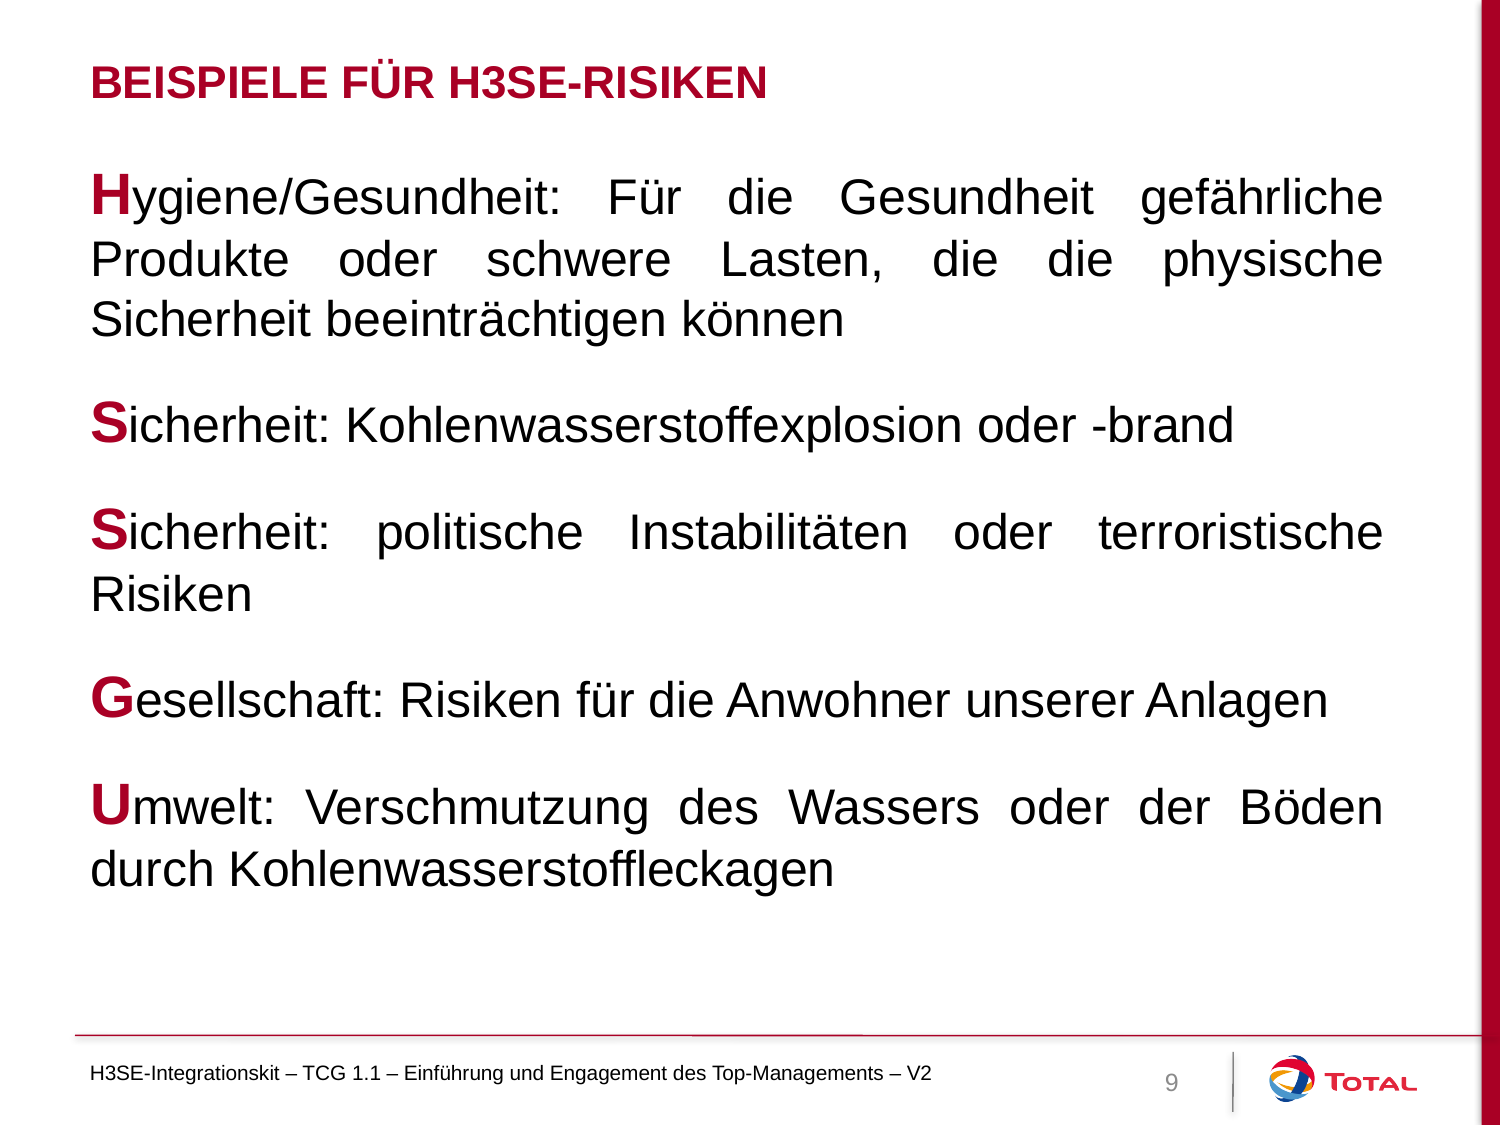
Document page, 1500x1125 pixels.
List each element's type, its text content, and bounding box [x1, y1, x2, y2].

picture [1260, 1045, 1426, 1112]
list Hygiene/Gesundheit: Für die Gesundheit gefährliche Produkte oder schwere Lasten, die die physische Sicherheit beeinträchtigen können Sicherheit: Kohlenwasserstoffexplosion oder -brand Sicherheit: politische Instabilitäten oder terroristische Risiken Gesellschaft: Risiken für die Anwohner unserer Anlagen Umwelt: Verschmutzung des Wassers oder der Böden durch Kohlenwasserstoffleckagen [75, 148, 1400, 1017]
slide_number 9 [1074, 1051, 1194, 1112]
text_box H3SE-Integrationskit – TCG 1.1 – Einführung und Engagement des Top-Managements – V2 [74, 1051, 988, 1112]
title Beispiele für H3SE-Risiken [75, 45, 1424, 150]
